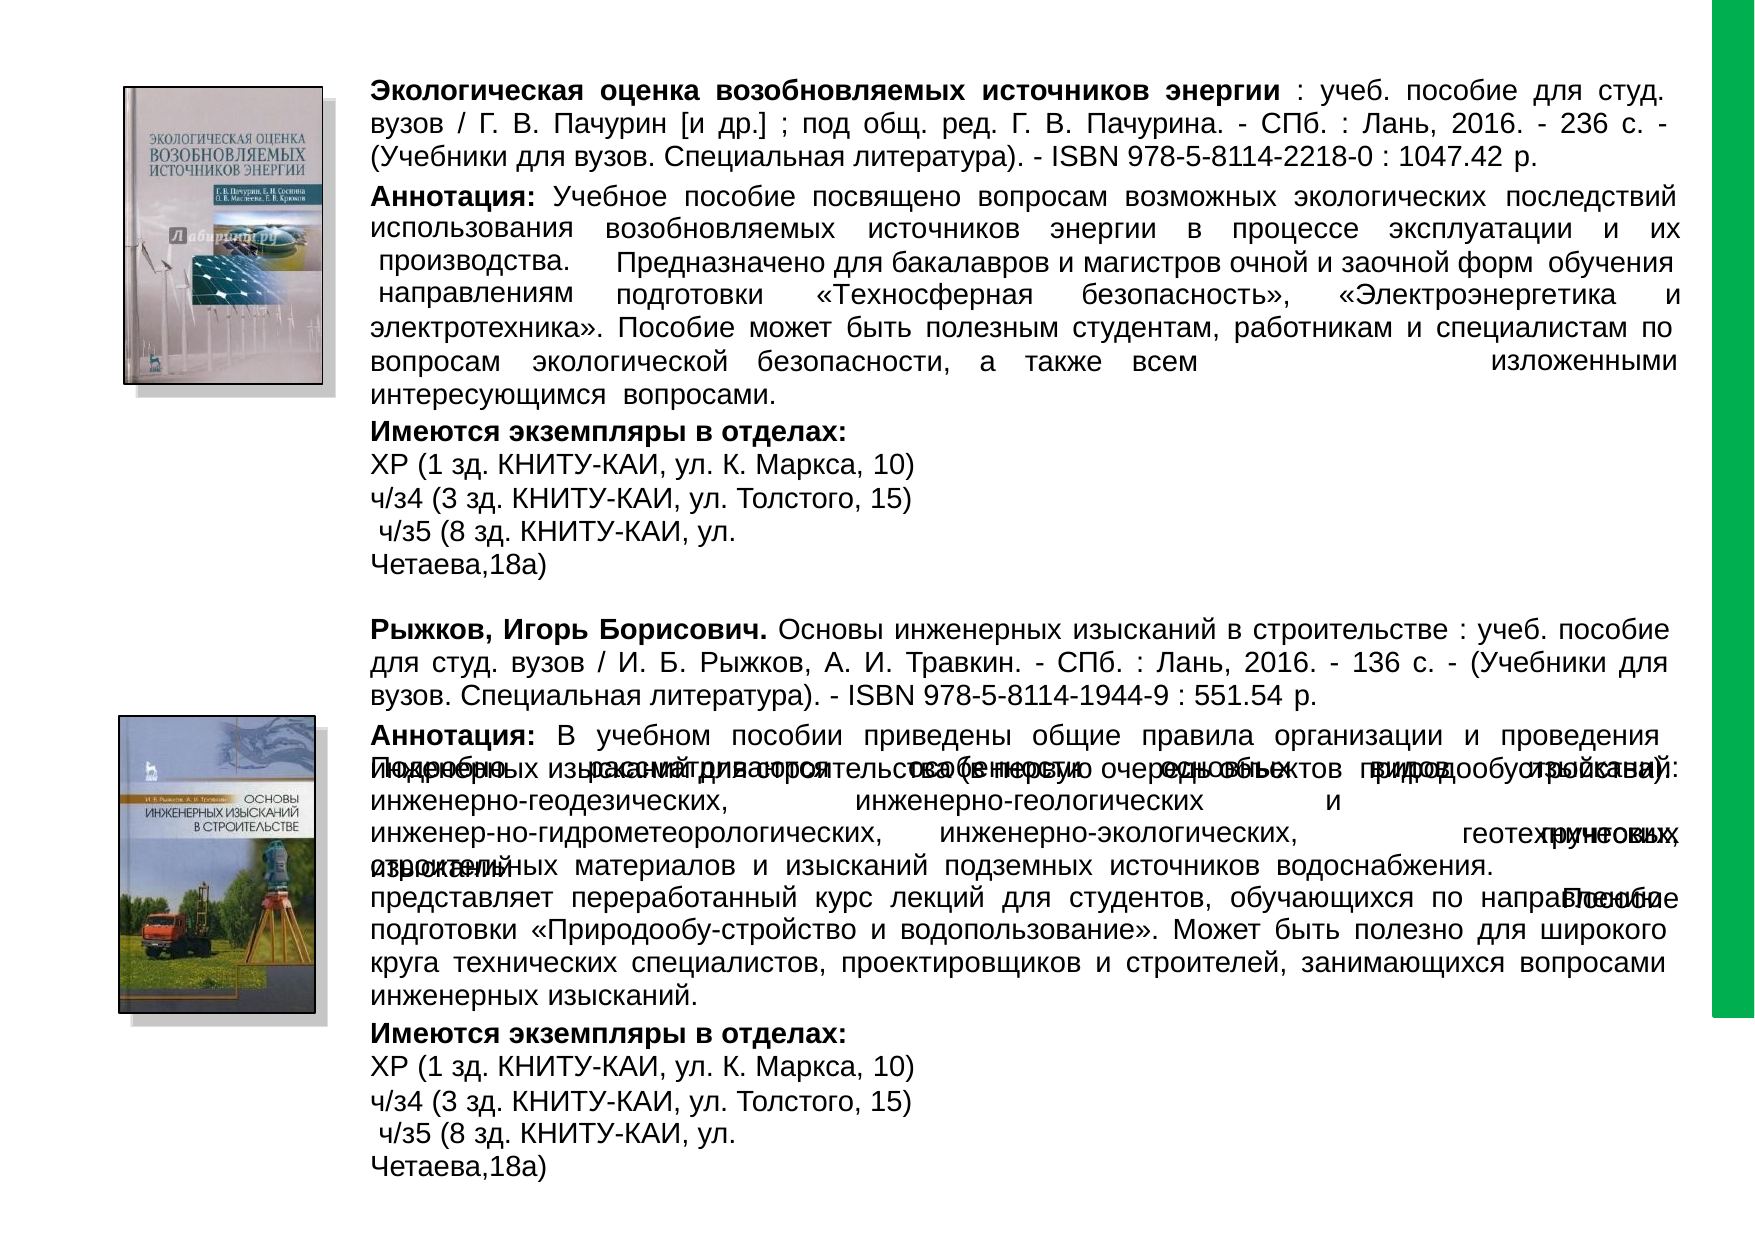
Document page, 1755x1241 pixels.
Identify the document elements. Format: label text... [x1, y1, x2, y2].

text_box Подробно рассматриваются особенности основных видов [368, 747, 1451, 783]
text_box использования производства. направлениям [368, 211, 578, 308]
text_box инженерно-геодезических, инженерно-геологических [368, 780, 1208, 813]
text_box Предназначено для бакалавров и магистров очной и заочной форм обучения [613, 242, 1681, 278]
text_box представляет переработанный курс лекций для студентов, обучающихся по направлению подготовки «Природообу-стройство и водопользование». Может быть полезно для широкого круга технических специалистов, проектировщиков и строителей, занимающихся вопросами инженерных изысканий. Имеются экземпляры в отделах: ХР (1 зд. КНИТУ-КАИ, ул. К. Маркса, 10) ч/з4 (3 зд. КНИТУ-КАИ, ул. Толстого, 15) ч/з5 (8 зд. КНИТУ-КАИ, ул. Четаева,18а) [368, 881, 1682, 1183]
text_box электротехника». Пособие может быть полезным студентам, работникам и специалистам по [368, 308, 1681, 344]
text_box подготовки «Техносферная безопасность», «Электроэнергетика и [614, 275, 1682, 311]
text_box [135, 98, 336, 398]
text_box [130, 727, 328, 1027]
text_box [123, 87, 323, 385]
text_box вопросам экологической безопасности, а также всем интересующимся вопросами. [368, 344, 1464, 411]
text_box строительных материалов и изысканий подземных источников водоснабжения. [368, 846, 1502, 881]
text_box возобновляемых источников энергии в процессе эксплуатации и их [603, 209, 1681, 280]
text_box грунтовых Пособие [1538, 816, 1682, 881]
text_box изложенными [1488, 341, 1681, 377]
text_box инженер-но-гидрометеорологических, инженерно-экологических, изысканий [368, 813, 1494, 846]
text_box Имеются экземпляры в отделах: ХР (1 зд. КНИТУ-КАИ, ул. К. Маркса, 10) ч/з4 (3 зд. КНИТУ-КАИ, ул. Толстого, 15) ч/з5 (8 зд. КНИТУ-КАИ, ул. Четаева,18а) Рыжков, Игорь Борисович. Основы инженерных изысканий в строительстве : учеб. пособие для студ. вузов / И. Б. Рыжков, А. И. Травкин. - СПб. : Лань, 2016. - 136 с. - (Учебники для вузов. Специальная литература). - ISBN 978-5-8114-1944-9 : 551.54 р. Аннотация: В учебном пособии приведены общие правила организации и проведения инженерных изысканий для строительства (в первую очередь объектов природообустройства). [368, 413, 1682, 785]
text_box [1712, 0, 1755, 1018]
text_box и [1323, 780, 1344, 813]
text_box Экологическая оценка возобновляемых источников энергии : учеб. пособие для студ. вузов / Г. В. Пачурин [и др.] ; под общ. ред. Г. В. Пачурина. - СПб. : Лань, 2016. - 236 с. - (Учебники для вузов. Специальная литература). - ISBN 978-5-8114-2218-0 : 1047.42 р. Аннотация: Учебное пособие посвящено вопросам возможных экологических последствий [368, 72, 1682, 212]
text_box изысканий: геотехнических, [1459, 750, 1682, 850]
text_box [118, 716, 315, 1014]
